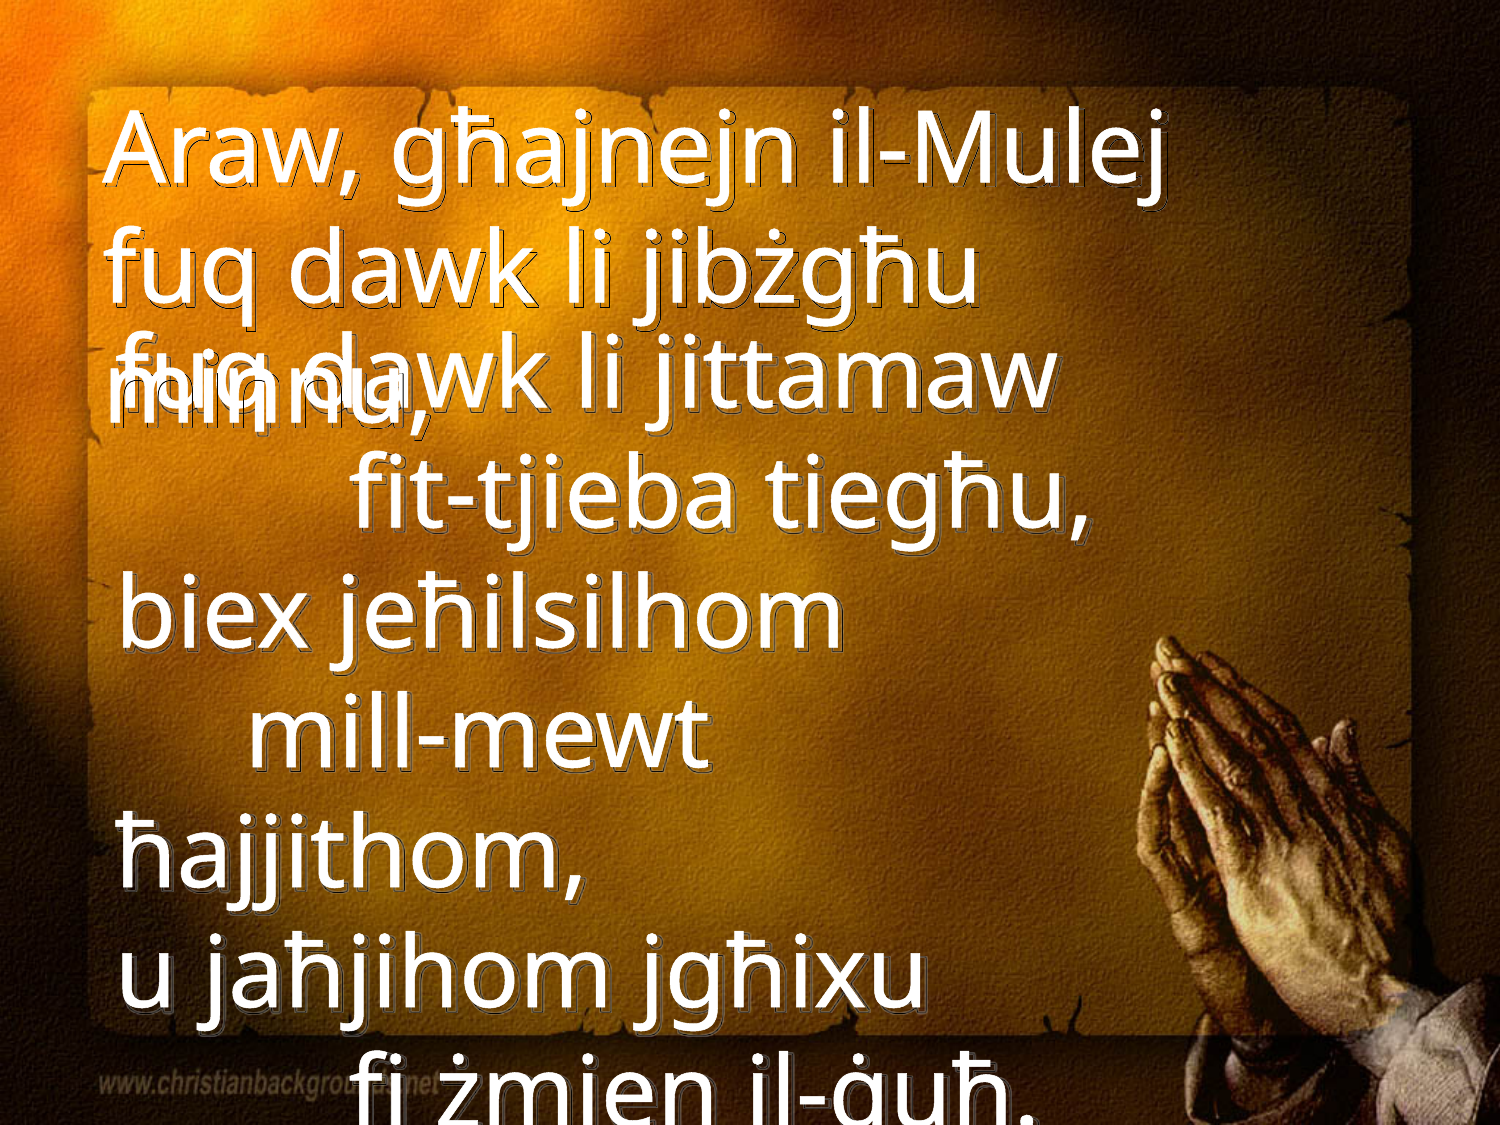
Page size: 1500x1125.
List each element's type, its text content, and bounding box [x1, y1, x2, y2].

text_box Araw, għajnejn il-Mulej fuq dawk li jibżgħu minnu, [87, 75, 1325, 450]
picture [0, 0, 1500, 1125]
text_box fuq dawk li jittamaw fit-tjieba tiegħu, biex jeħilsilhom mill-mewt ħajjithom, u jaħjihom jgħixu fi żmien il-ġuħ. [99, 454, 1113, 1125]
